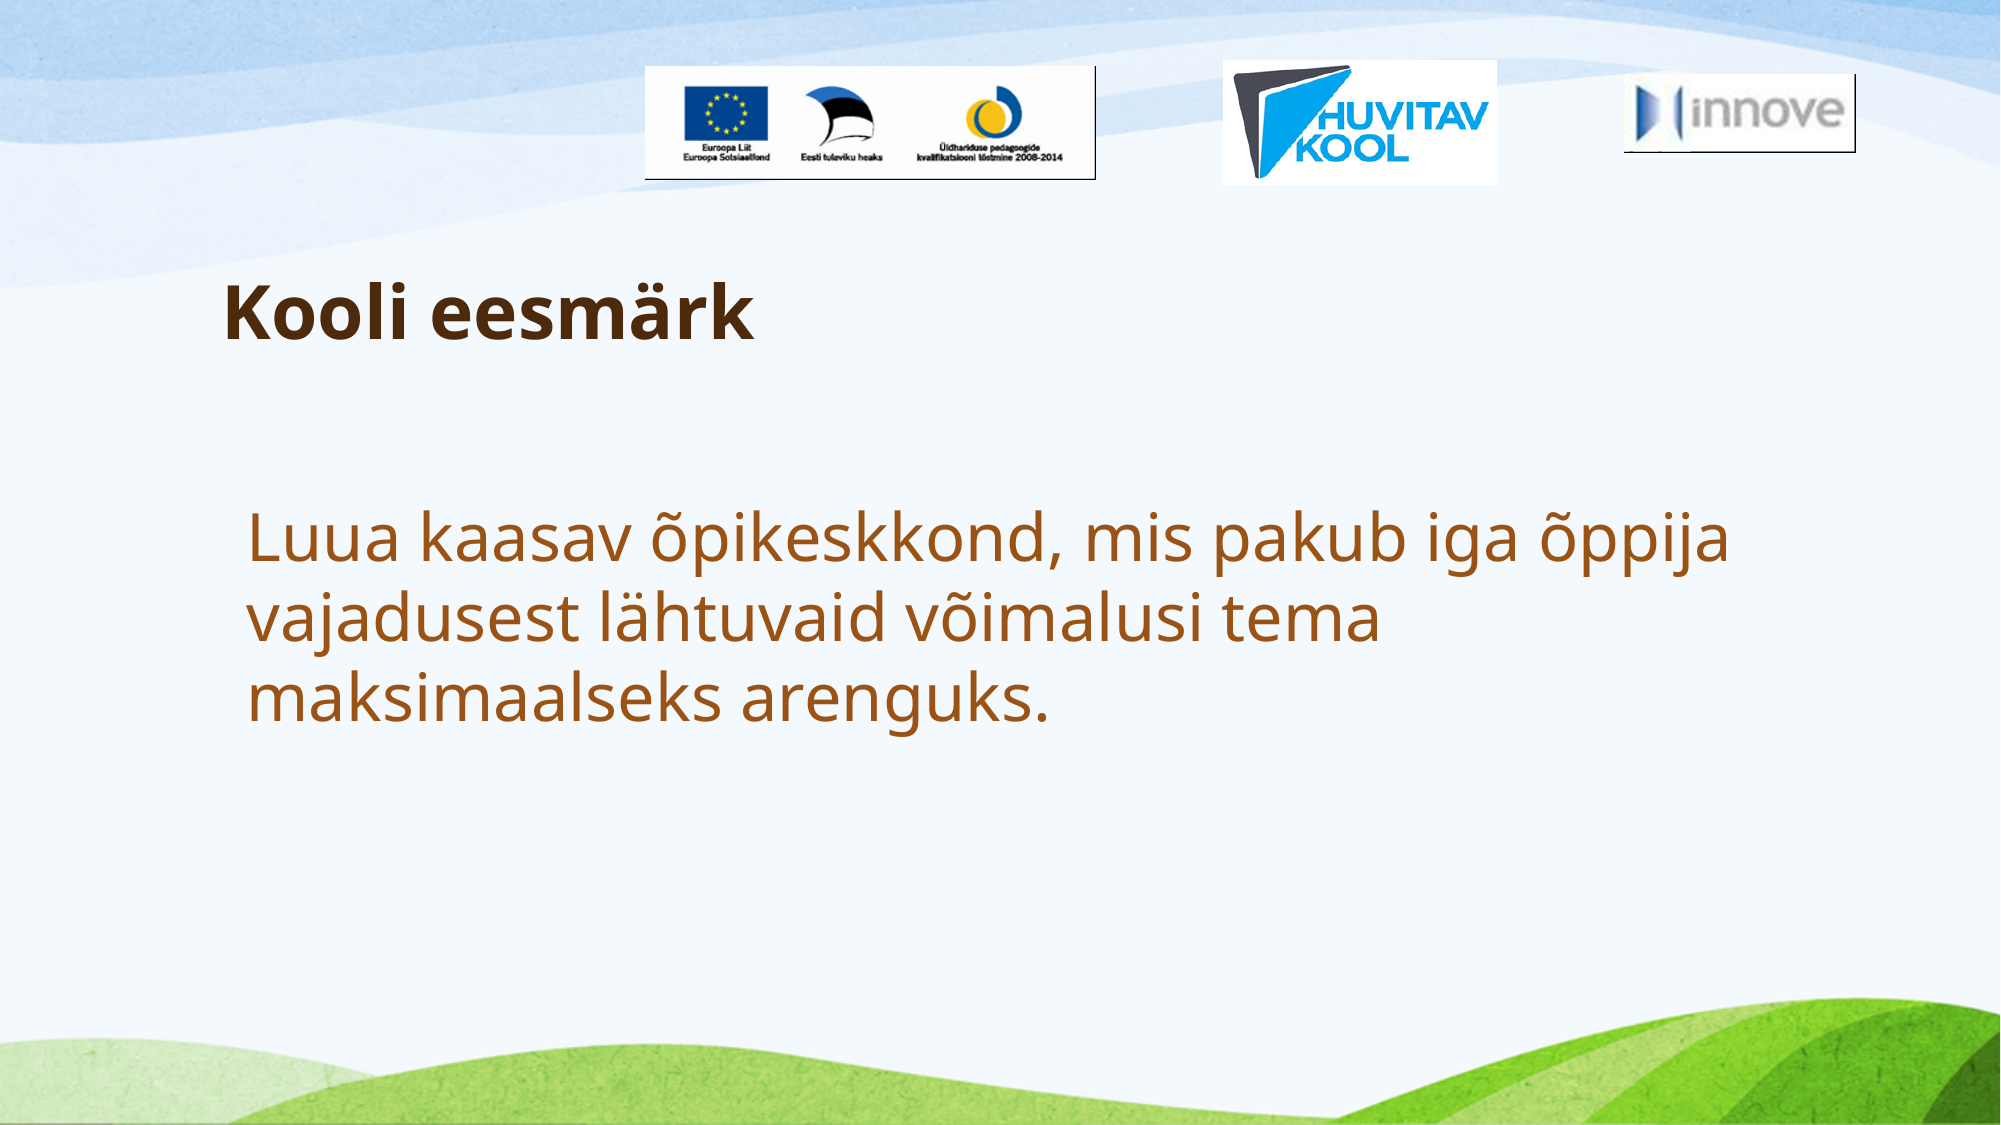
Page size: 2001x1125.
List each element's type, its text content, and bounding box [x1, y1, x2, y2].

title Kooli eesmärk [206, 163, 1857, 364]
picture [0, 0, 2001, 1125]
list Luua kaasav õpikeskkond, mis pakub iga õppija vajadusest lähtuvaid võimalusi tema maksimaalseks arenguks. [174, 369, 1825, 1064]
